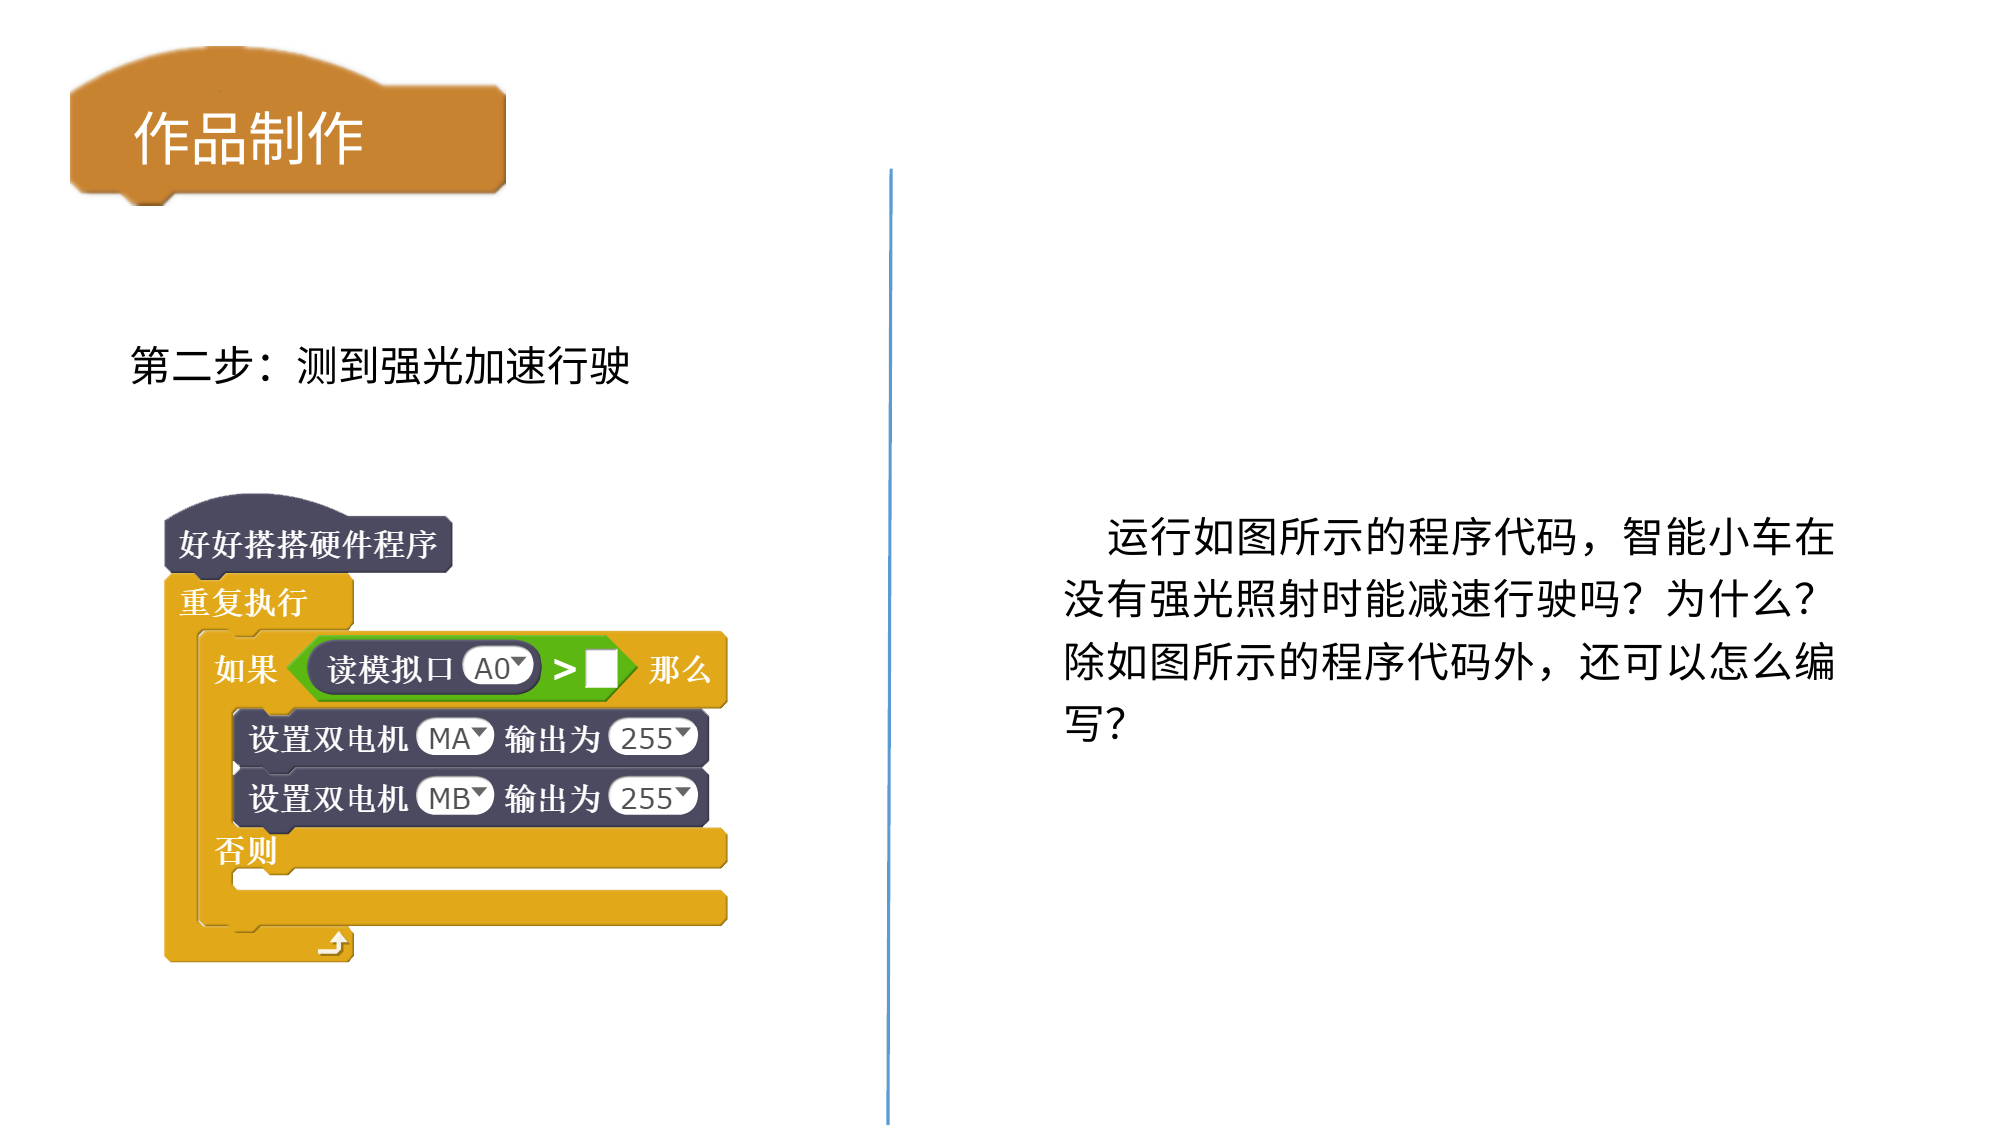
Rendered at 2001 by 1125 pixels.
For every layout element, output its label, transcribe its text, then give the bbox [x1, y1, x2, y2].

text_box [70, 46, 507, 206]
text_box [887, 168, 892, 1125]
picture [161, 490, 730, 963]
text_box 第二步：测到强光加速行驶 [115, 332, 646, 398]
text_box 运行如图所示的程序代码，智能小车在没有强光照射时能减速行驶吗？为什么？除如图所示的程序代码外，还可以怎么编写？ [1049, 490, 1852, 756]
